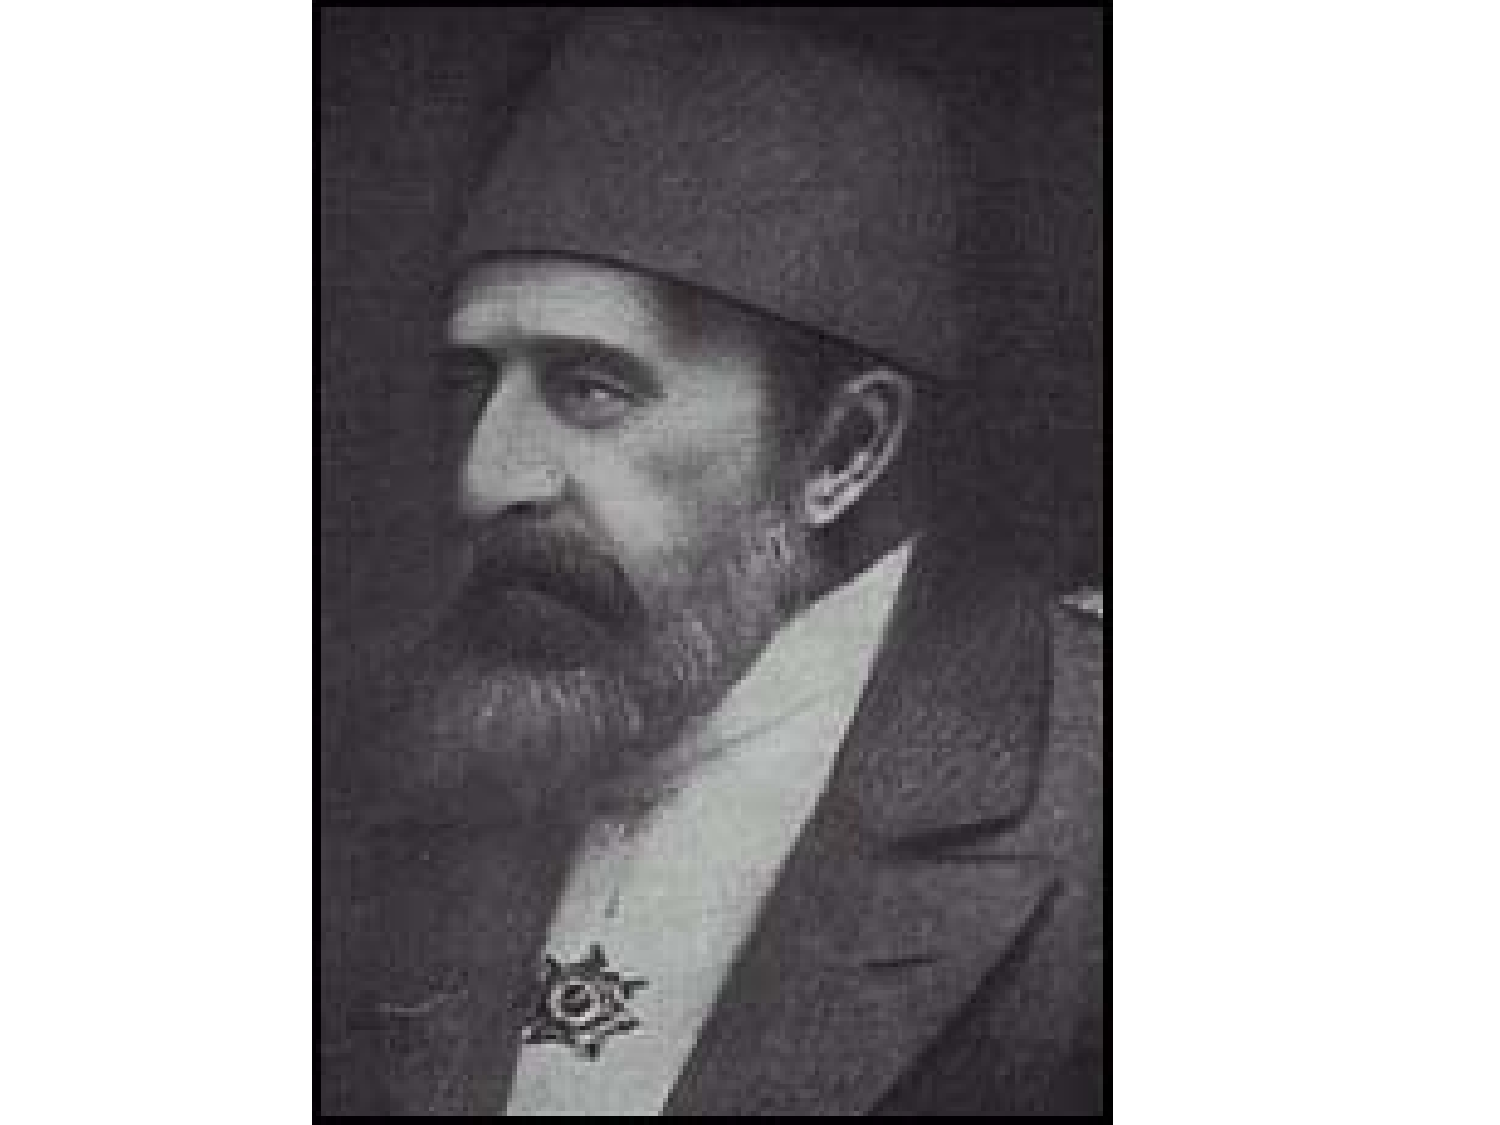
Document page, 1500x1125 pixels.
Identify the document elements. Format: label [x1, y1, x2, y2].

picture [312, 0, 1113, 1125]
